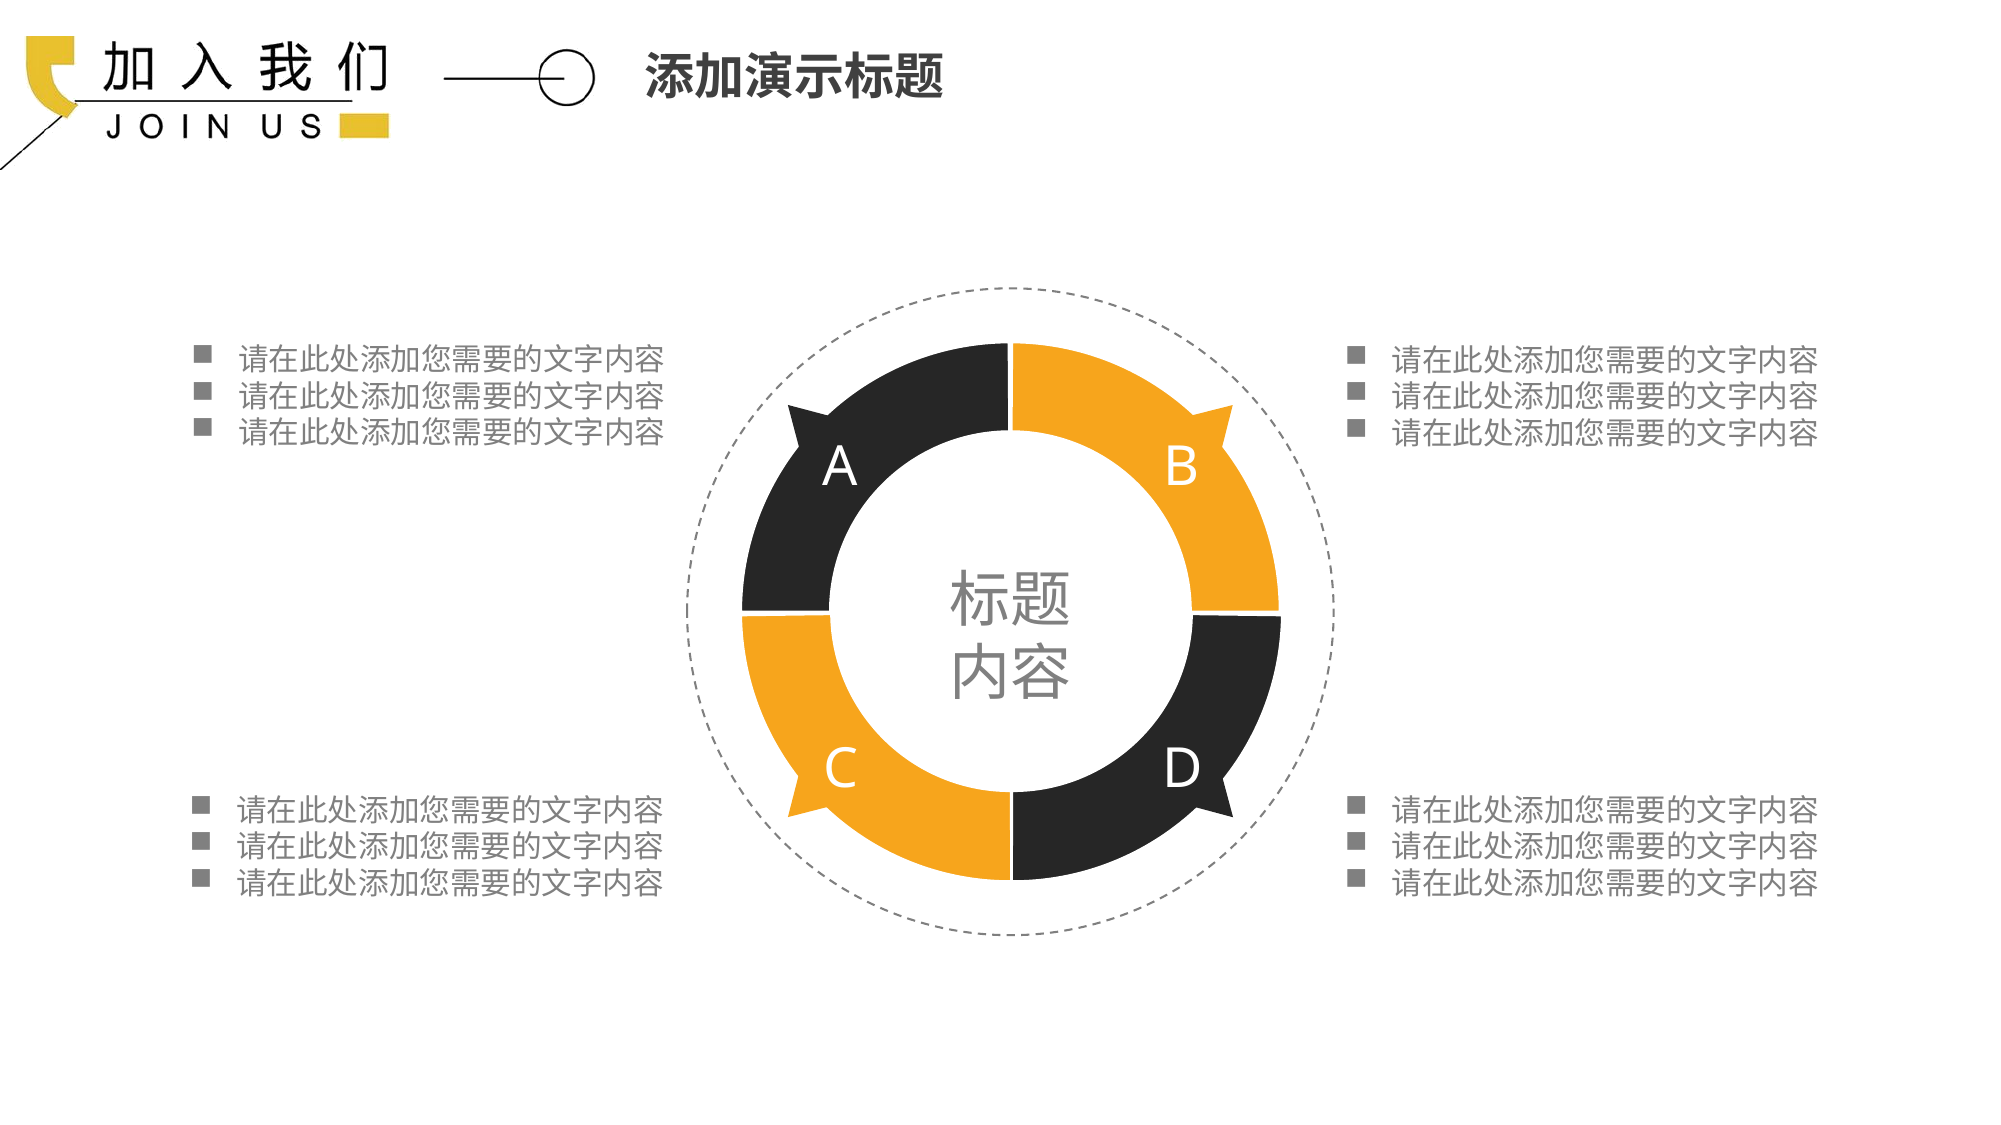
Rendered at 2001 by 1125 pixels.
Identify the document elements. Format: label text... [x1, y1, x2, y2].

text_box 标题 内容 [850, 552, 1172, 714]
text_box 请在此处添加您需要的文字内容 请在此处添加您需要的文字内容 请在此处添加您需要的文字内容 [1222, 333, 1834, 459]
picture [0, 36, 602, 170]
text_box 请在此处添加您需要的文字内容 请在此处添加您需要的文字内容 请在此处添加您需要的文字内容 [1222, 783, 1834, 909]
text_box 请在此处添加您需要的文字内容 请在此处添加您需要的文字内容 请在此处添加您需要的文字内容 [66, 783, 679, 909]
text_box 请在此处添加您需要的文字内容 请在此处添加您需要的文字内容 请在此处添加您需要的文字内容 [68, 332, 680, 458]
text_box [687, 288, 1334, 936]
